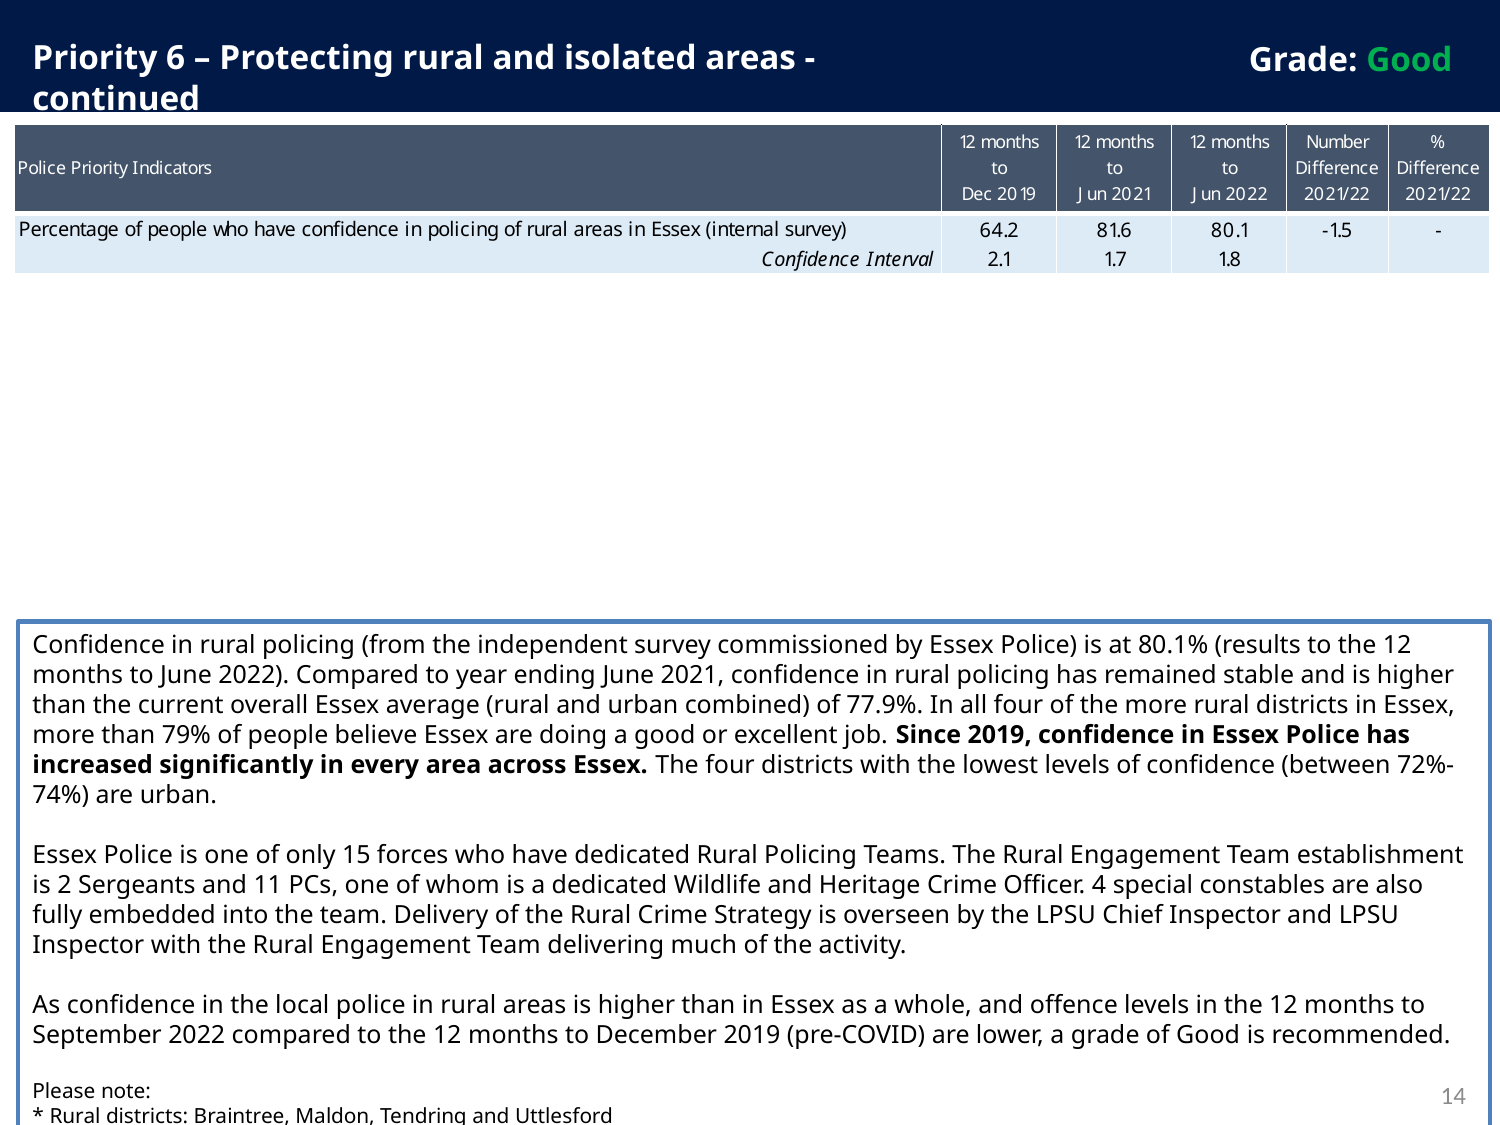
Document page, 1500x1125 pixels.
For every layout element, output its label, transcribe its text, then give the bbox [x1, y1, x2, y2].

text_box Priority 6 – Protecting rural and isolated areas - continued [17, 29, 987, 122]
text_box Confidence in rural policing (from the independent survey commissioned by Essex Police) is at 80.1% (results to the 12 months to June 2022). Compared to year ending June 2021, confidence in rural policing has remained stable and is higher than the current overall Essex average (rural and urban combined) of 77.9%. In all four of the more rural districts in Essex, more than 79% of people believe Essex are doing a good or excellent job. Since 2019, confidence in Essex Police has increased significantly in every area across Essex. The four districts with the lowest levels of confidence (between 72%-74%) are urban. Essex Police is one of only 15 forces who have dedicated Rural Policing Teams. The Rural Engagement Team establishment is 2 Sergeants and 11 PCs, one of whom is a dedicated Wildlife and Heritage Crime Officer. 4 special constables are also fully embedded into the team. Delivery of the Rural Crime Strategy is overseen by the LPSU Chief Inspector and LPSU Inspector with the Rural Engagement Team delivering much of the activity. As confidence in the local police in rural areas is higher than in Essex as a whole, and offence levels in the 12 months to September 2022 compared to the 12 months to December 2019 (pre-COVID) are lower, a grade of Good is recommended. Please note: * Rural districts: Braintree, Maldon, Tendring and Uttlesford [16, 619, 1492, 1125]
text_box Grade: Good [1234, 30, 1483, 86]
picture [13, 123, 1491, 275]
text_box [0, 0, 1500, 114]
